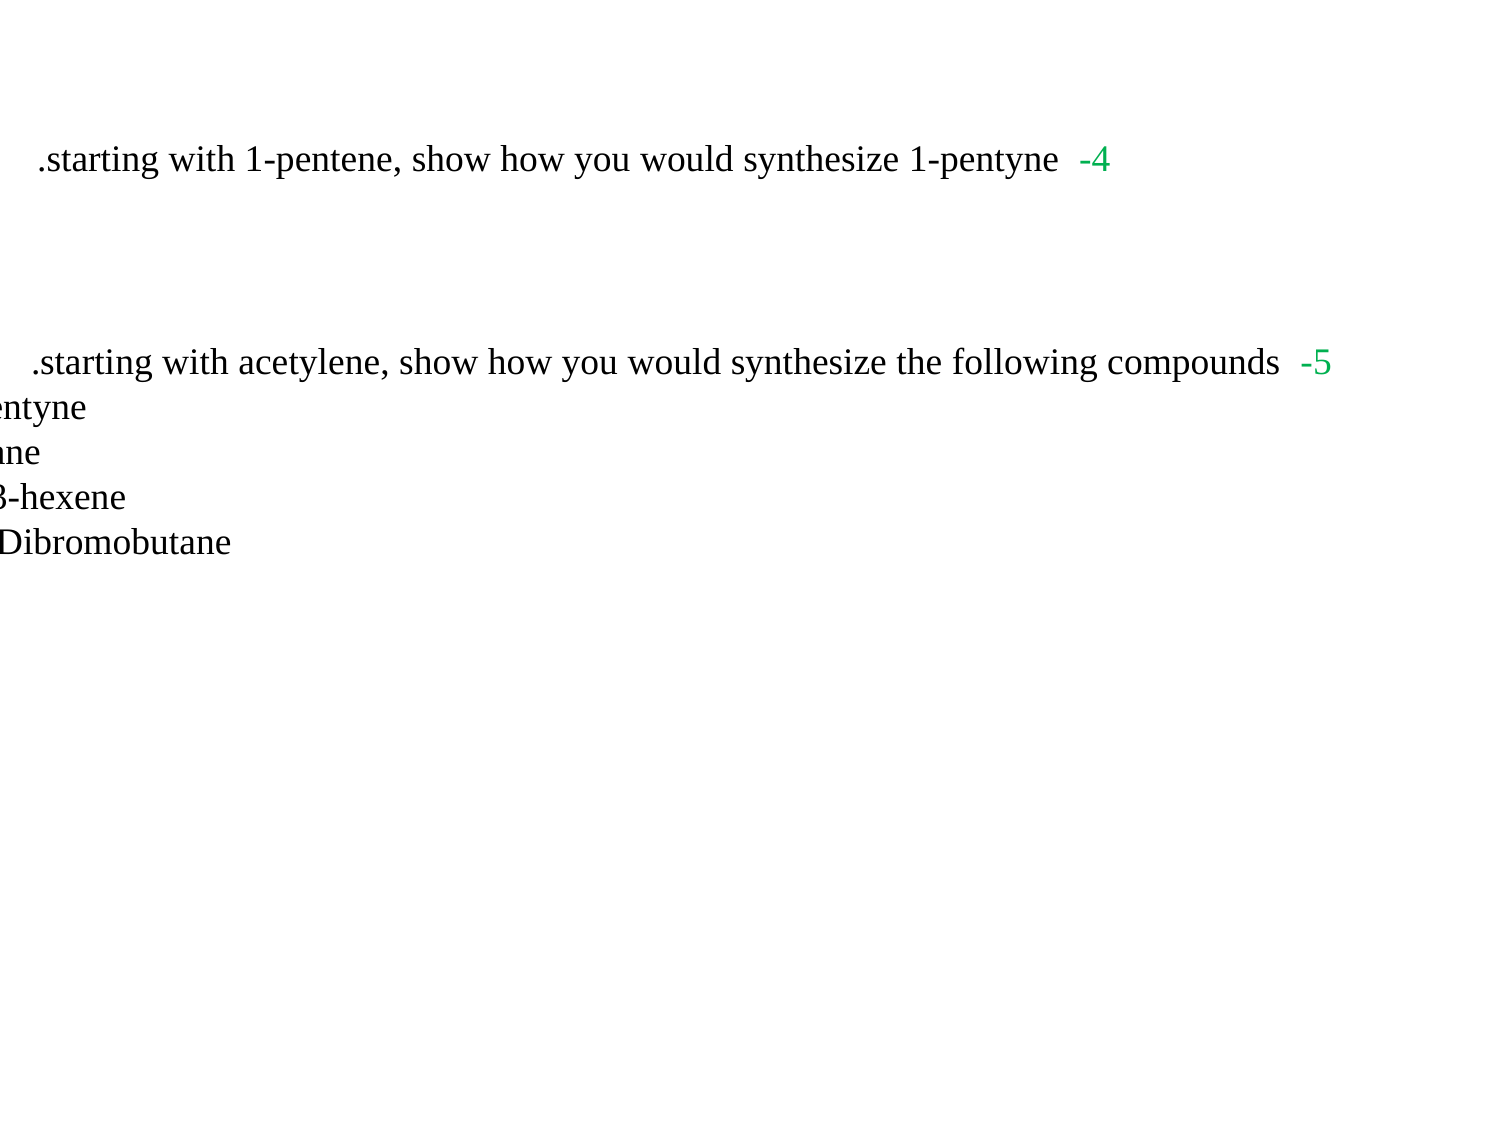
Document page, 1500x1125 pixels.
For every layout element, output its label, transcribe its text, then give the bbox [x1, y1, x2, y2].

text_box 5- starting with acetylene, show how you would synthesize the following compounds. a) 2-Pentyne b) Ethane c) cis-3-hexene d) 2,2-Dibromobutane [0, 329, 1347, 569]
text_box 4- starting with 1-pentene, show how you would synthesize 1-pentyne. [22, 126, 1126, 187]
